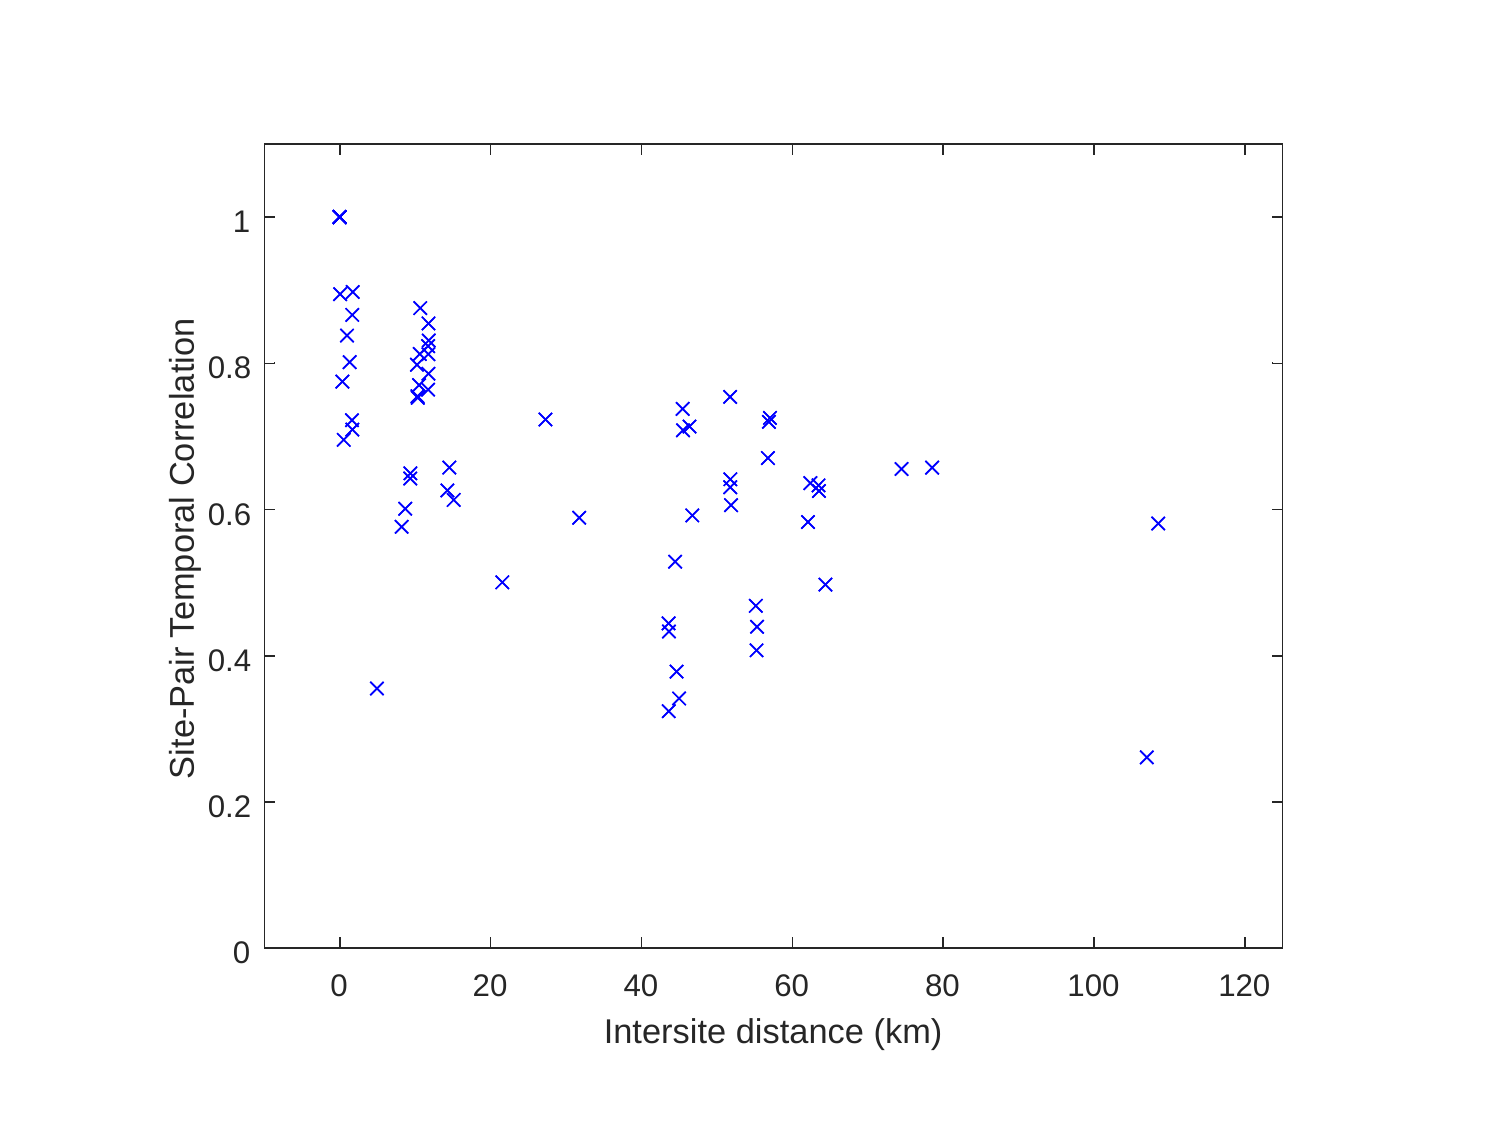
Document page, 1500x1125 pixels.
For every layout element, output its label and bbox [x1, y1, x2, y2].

picture [93, 70, 1407, 1055]
